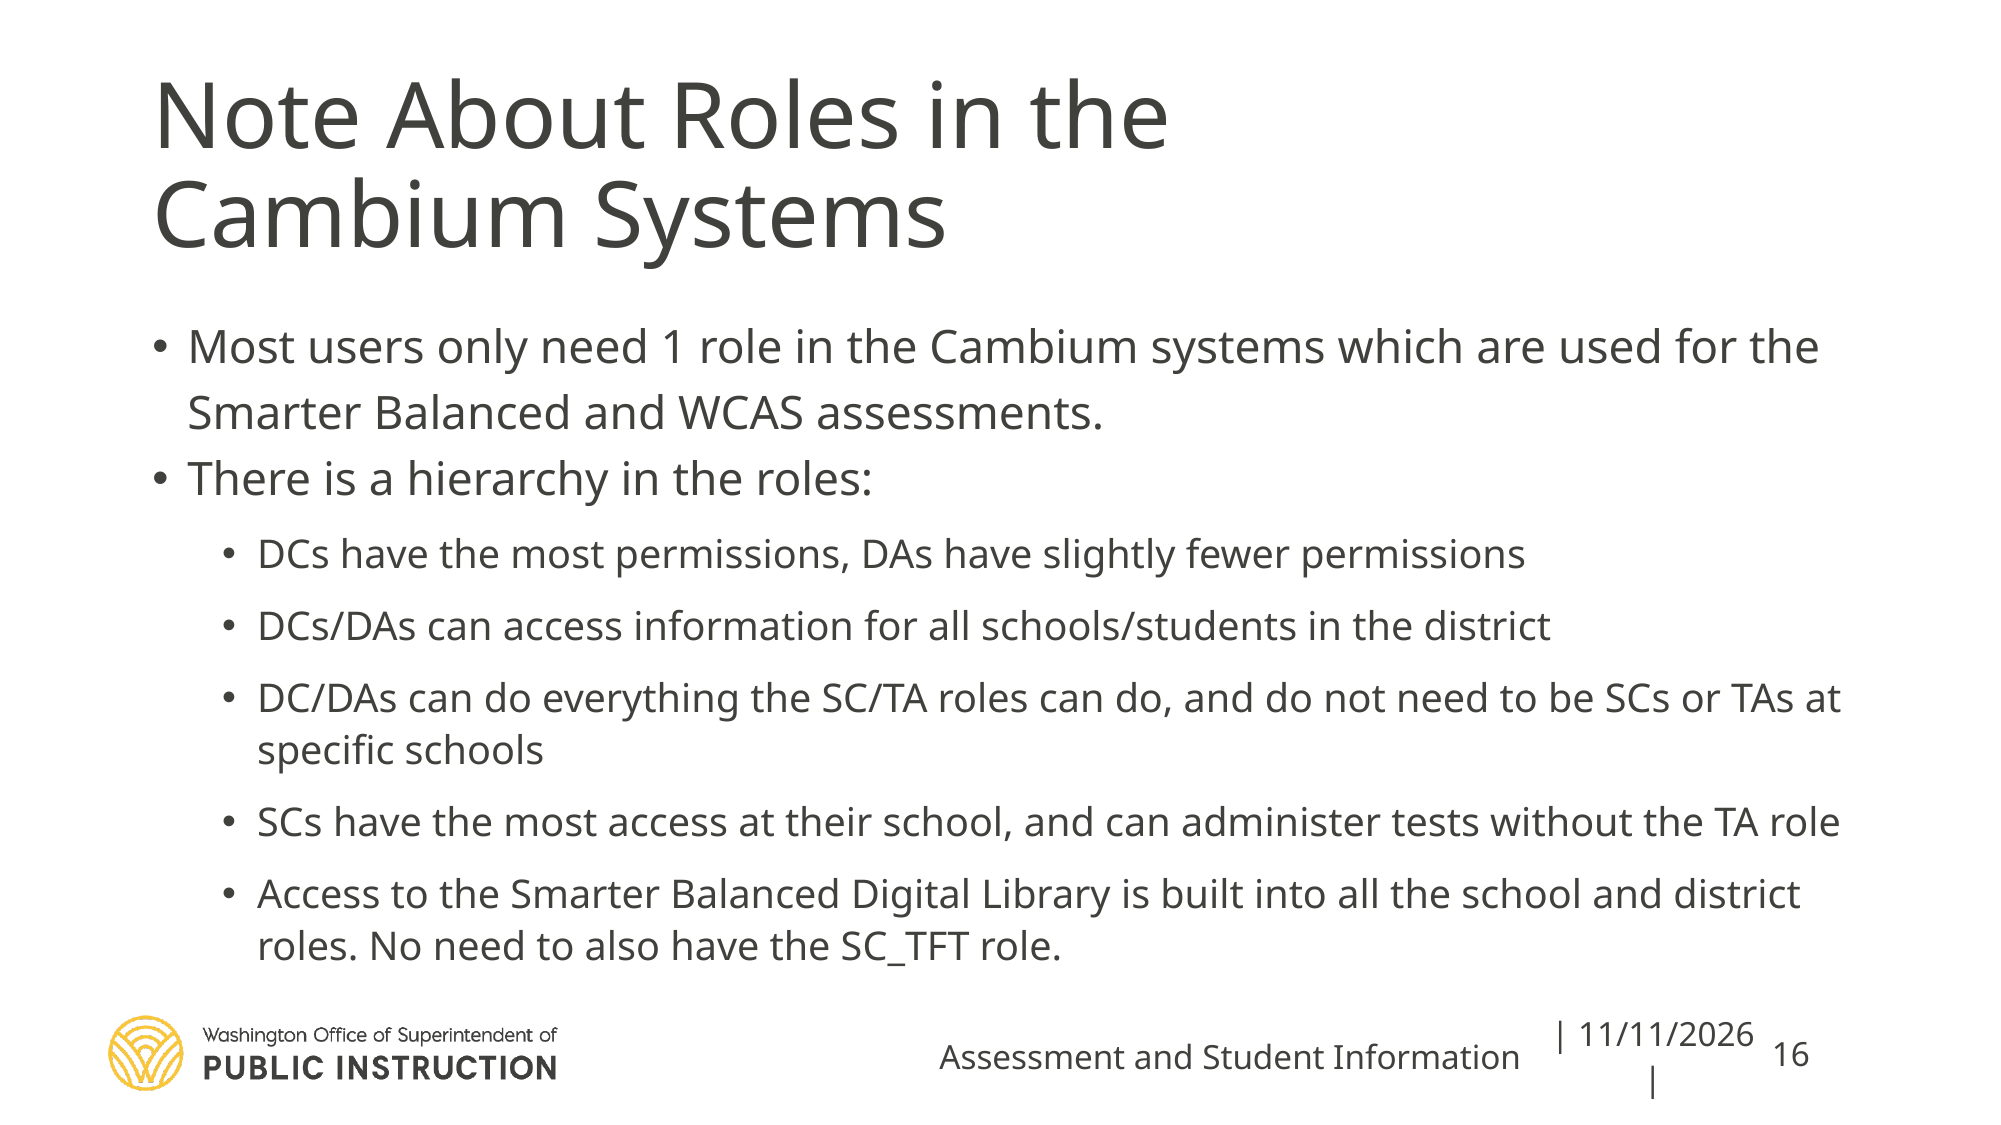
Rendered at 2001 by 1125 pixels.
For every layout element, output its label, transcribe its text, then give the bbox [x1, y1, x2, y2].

footer Assessment and Student Information [582, 1025, 1537, 1086]
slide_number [1537, 1025, 1779, 1086]
title Note About Roles in the Cambium Systems [137, 59, 1863, 278]
list Most users only need 1 role in the Cambium systems which are used for the Smarter Balanced and WCAS assessments. There is a hierarchy in the roles: DCs have the most permissions, DAs have slightly fewer permissions DCs/DAs can access information for all schools/students in the district DC/DAs can do everything the SC/TA roles can do, and do not need to be SCs or TAs at specific schools SCs have the most access at their school, and can administer tests without the TA role Access to the Smarter Balanced Digital Library is built into all the school and district roles. No need to also have the SC_TFT role. [137, 299, 1863, 998]
picture [108, 1015, 558, 1091]
slide_number 16 [1779, 1025, 1863, 1086]
